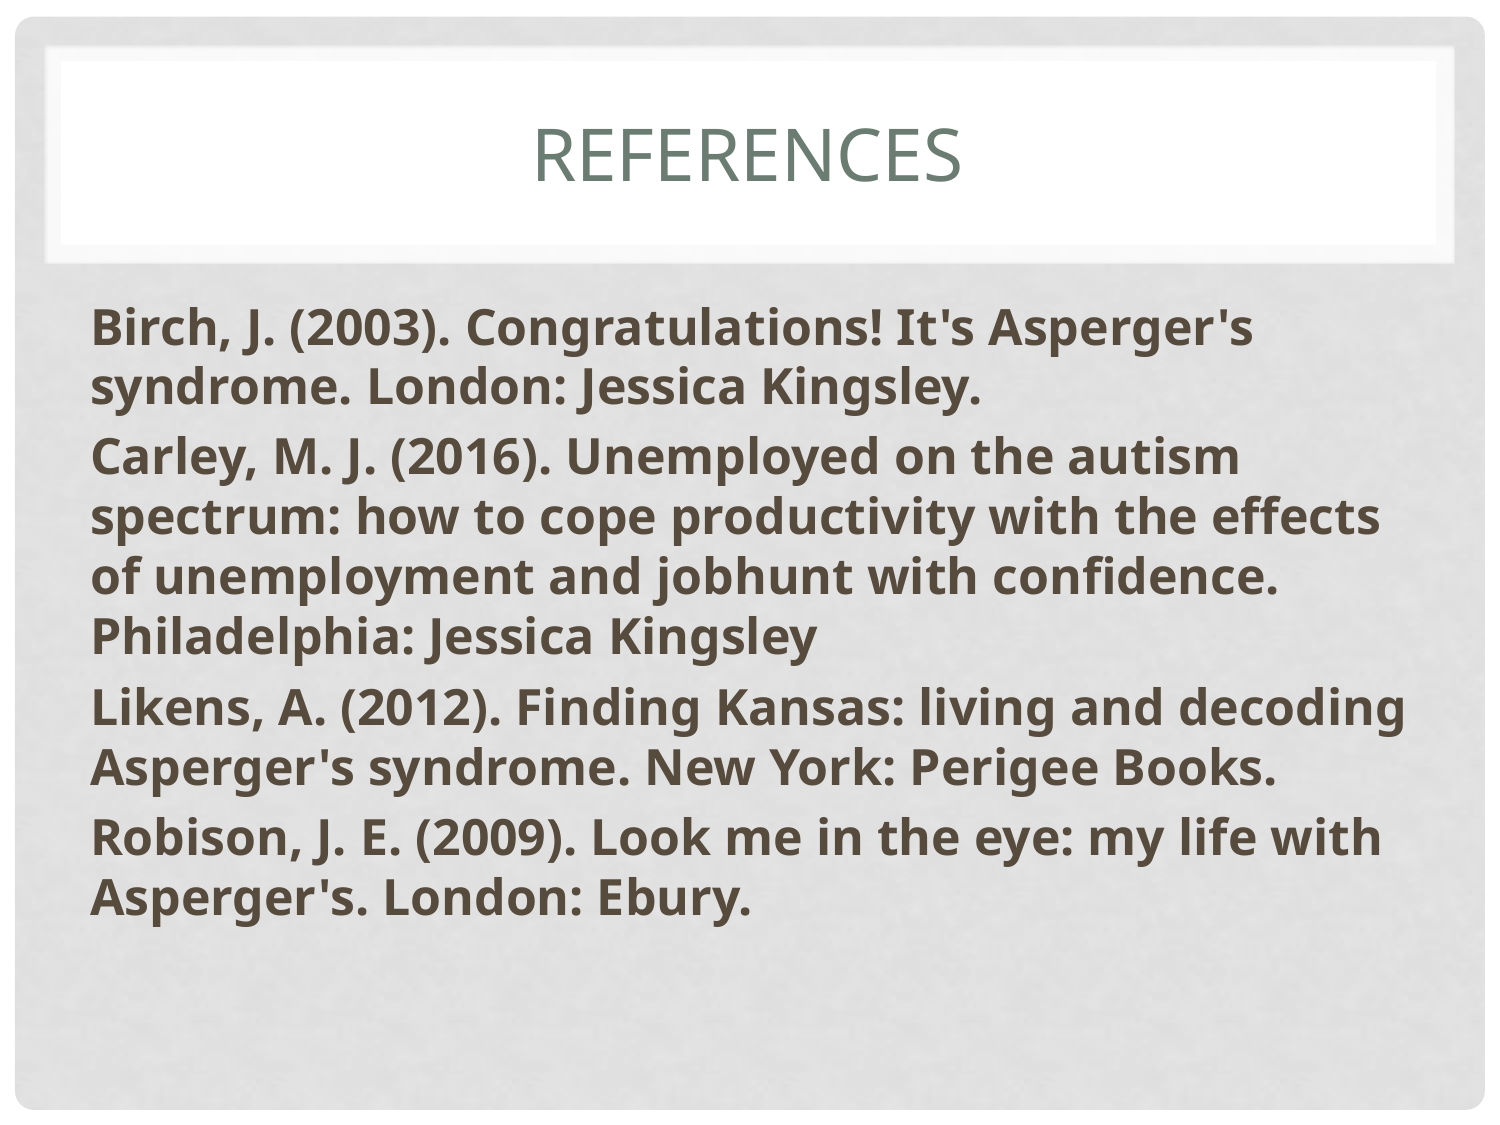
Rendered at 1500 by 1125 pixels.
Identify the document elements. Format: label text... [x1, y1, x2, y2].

title References [69, 66, 1425, 238]
list Birch, J. (2003). Congratulations! It's Asperger's syndrome. London: Jessica Kingsley. Carley, M. J. (2016). Unemployed on the autism spectrum: how to cope productivity with the effects of unemployment and jobhunt with confidence. Philadelphia: Jessica Kingsley Likens, A. (2012). Finding Kansas: living and decoding Asperger's syndrome. New York: Perigee Books. Robison, J. E. (2009). Look me in the eye: my life with Asperger's. London: Ebury. [75, 287, 1425, 1005]
